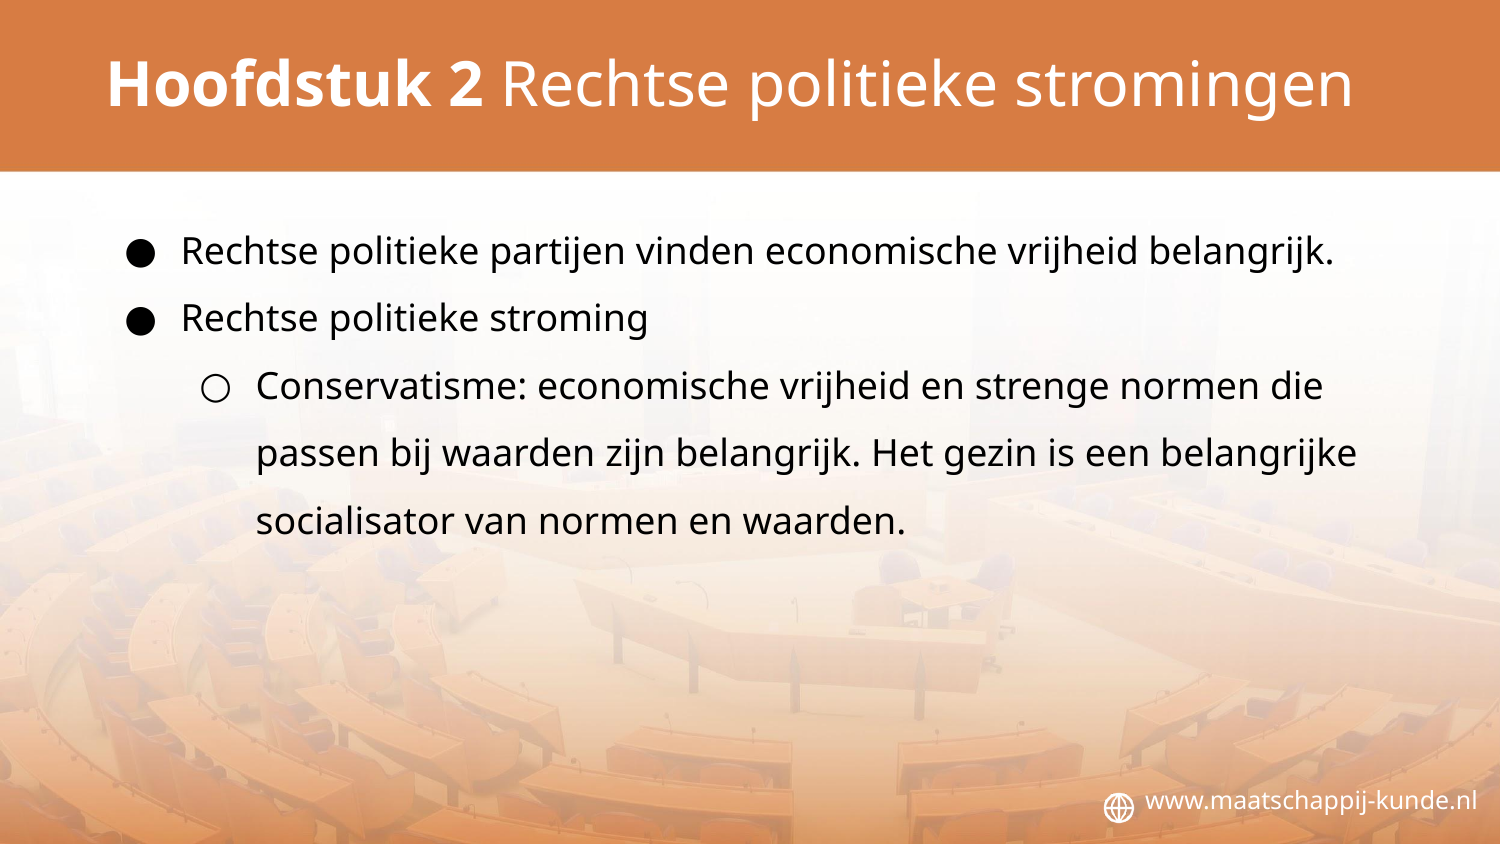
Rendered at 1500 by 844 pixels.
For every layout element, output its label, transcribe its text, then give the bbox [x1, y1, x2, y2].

text_box Rechtse politieke partijen vinden economische vrijheid belangrijk. Rechtse politieke stroming Conservatisme: economische vrijheid en strenge normen die passen bij waarden zijn belangrijk. Het gezin is een belangrijke socialisator van normen en waarden. [98, 196, 1443, 345]
title Hoofdstuk 2 Rechtse politieke stromingen [98, 33, 1409, 139]
picture [0, 0, 1500, 844]
text_box www.maatschappij-kunde.nl [1137, 777, 1500, 839]
